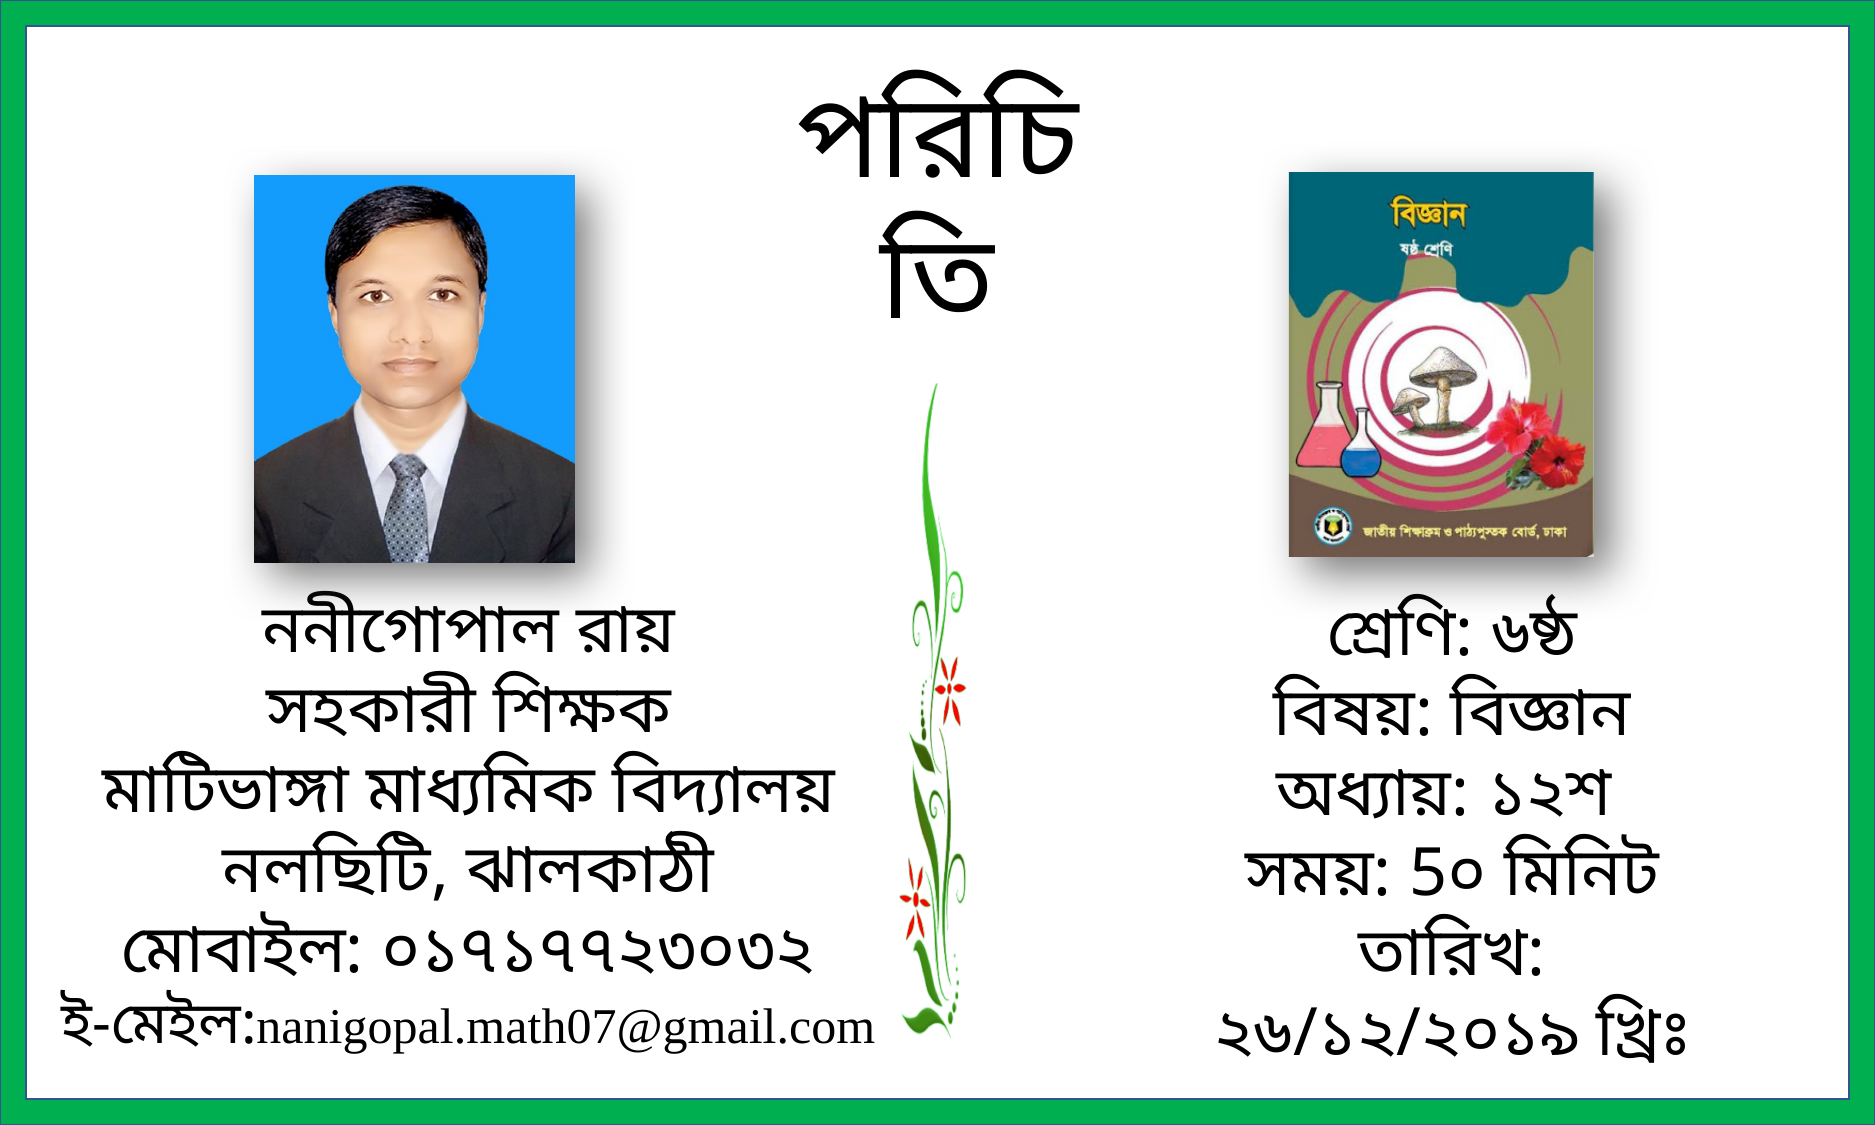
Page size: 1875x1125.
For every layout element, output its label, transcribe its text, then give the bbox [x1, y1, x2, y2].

text_box পরিচিতি [767, 53, 1108, 350]
text_box শ্রেণি: ৬ষ্ঠ বিষয়: বিজ্ঞান অধ্যায়: ১২শ সময়: 5০ মিনিট তারিখ: ২৬/১২/২০১৯ খ্রিঃ [1164, 581, 1741, 1077]
text_box ননীগোপাল রায় সহকারী শিক্ষক মাটিভাঙ্গা মাধ্যমিক বিদ্যালয় নলছিটি, ঝালকাঠী মোবাইল: ০১৭১৭৭২৩০৩২ ই-মেইল:nanigopal.math07@gmail.com [30, 578, 907, 1063]
picture [612, 384, 1287, 1058]
picture [1288, 172, 1594, 557]
picture [254, 175, 575, 563]
text_box [0, 0, 1875, 1125]
